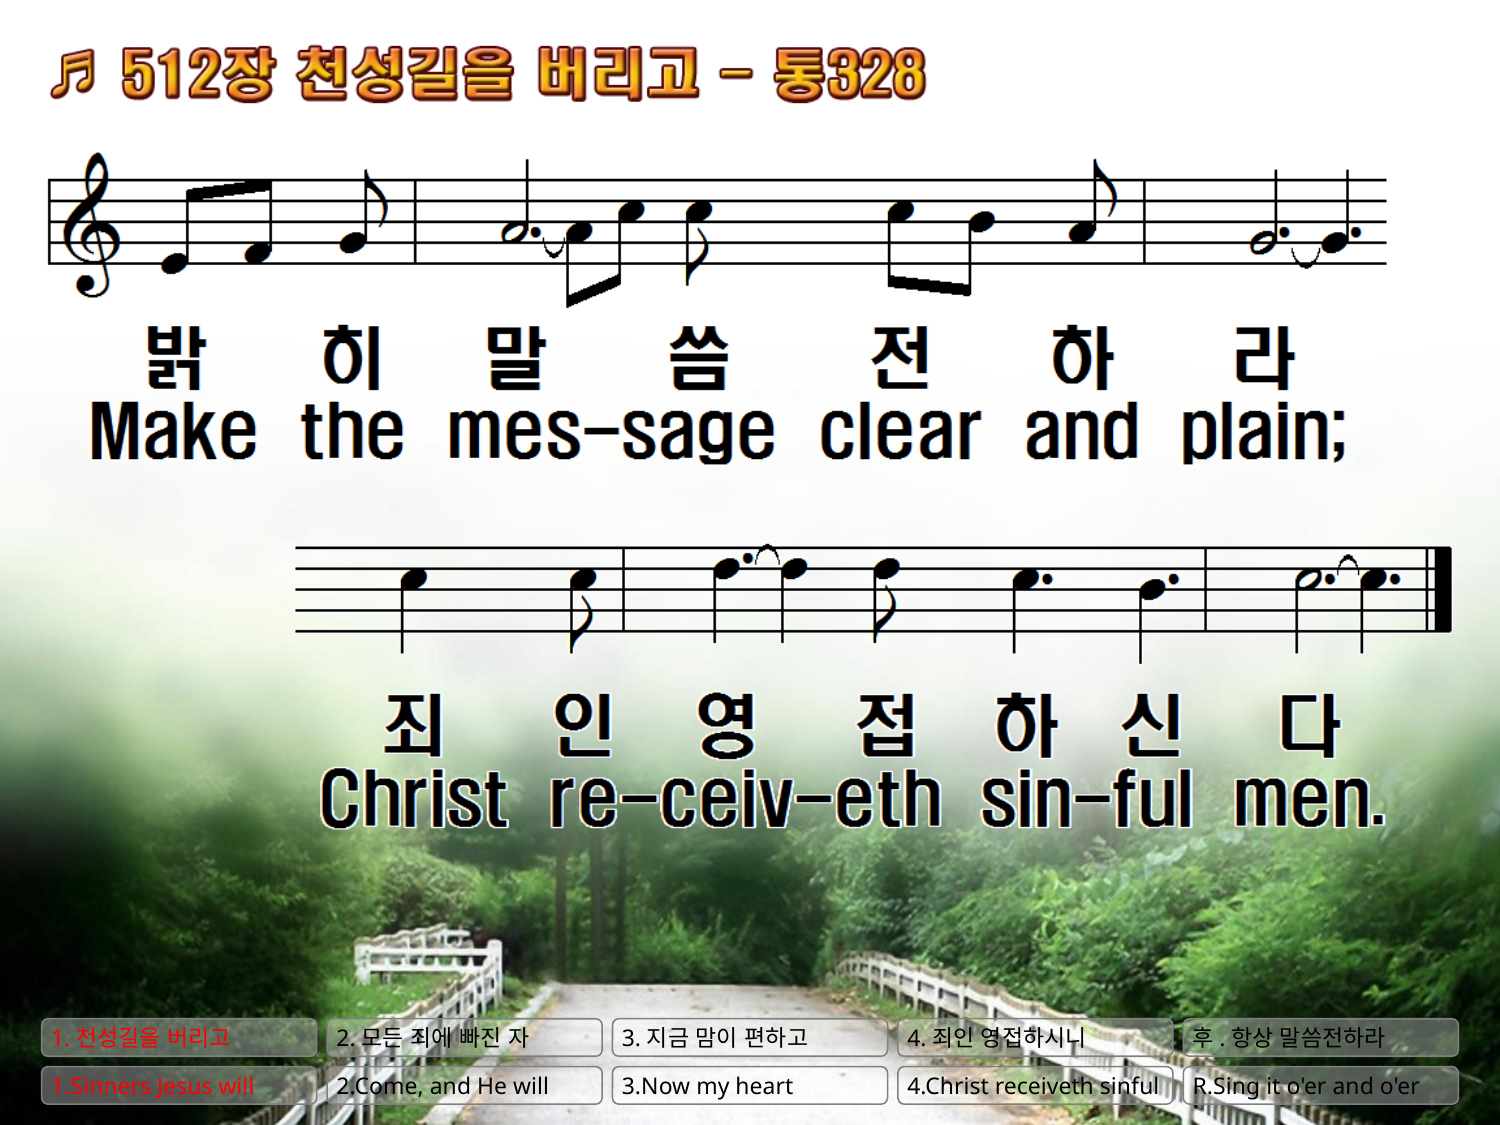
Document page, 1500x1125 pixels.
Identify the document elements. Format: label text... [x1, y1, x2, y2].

text_box 2.Come, and He will [327, 1066, 603, 1105]
text_box 3.지금 맘이 편하고 [612, 1018, 888, 1057]
picture [0, 0, 1500, 1125]
text_box 3.Now my heart [612, 1066, 888, 1105]
text_box R.Sing it o'er and o'er [1183, 1066, 1459, 1105]
text_box 후.항상 말씀전하라 [1183, 1018, 1459, 1057]
text_box 2.모든 죄에 빠진 자 [327, 1018, 603, 1057]
text_box 4.Christ receiveth sinful [897, 1066, 1173, 1105]
text_box 1.Sinners Jesus will [41, 1066, 317, 1105]
text_box 1.천성길을 버리고 [41, 1018, 317, 1057]
text_box 4.죄인 영접하시니 [897, 1018, 1173, 1057]
